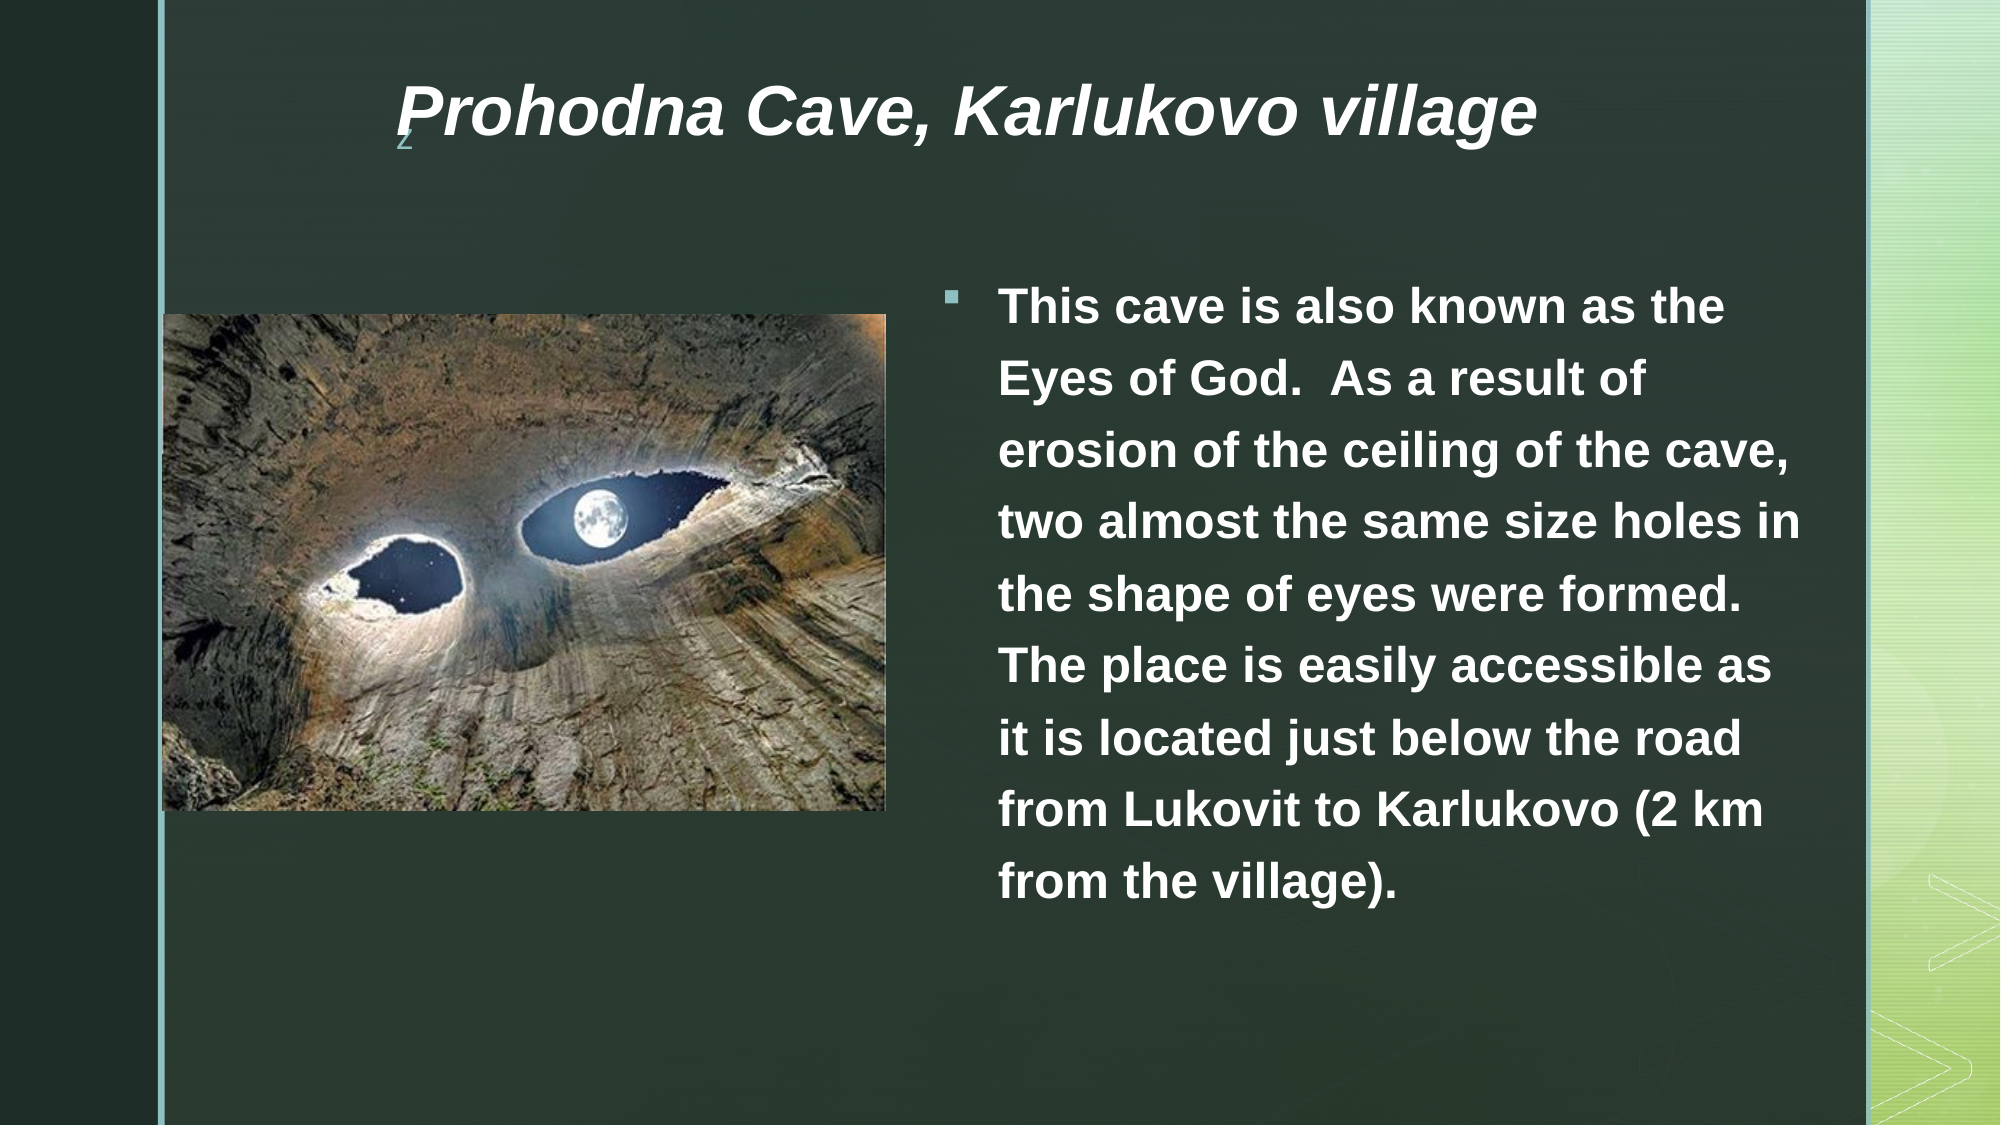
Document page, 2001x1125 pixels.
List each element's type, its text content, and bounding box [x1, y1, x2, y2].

picture [1871, 0, 2001, 1125]
picture [162, 314, 886, 811]
title Prohodna Cave, Karlukovo village [249, 66, 1556, 244]
list This cave is also known as the Eyes of God. As a result of erosion of the ceiling of the cave, two almost the same size holes in the shape of eyes were formed. The place is easily accessible as it is located just below the road from Lukovit to Karlukovo (2 km from the village). [926, 257, 1822, 913]
